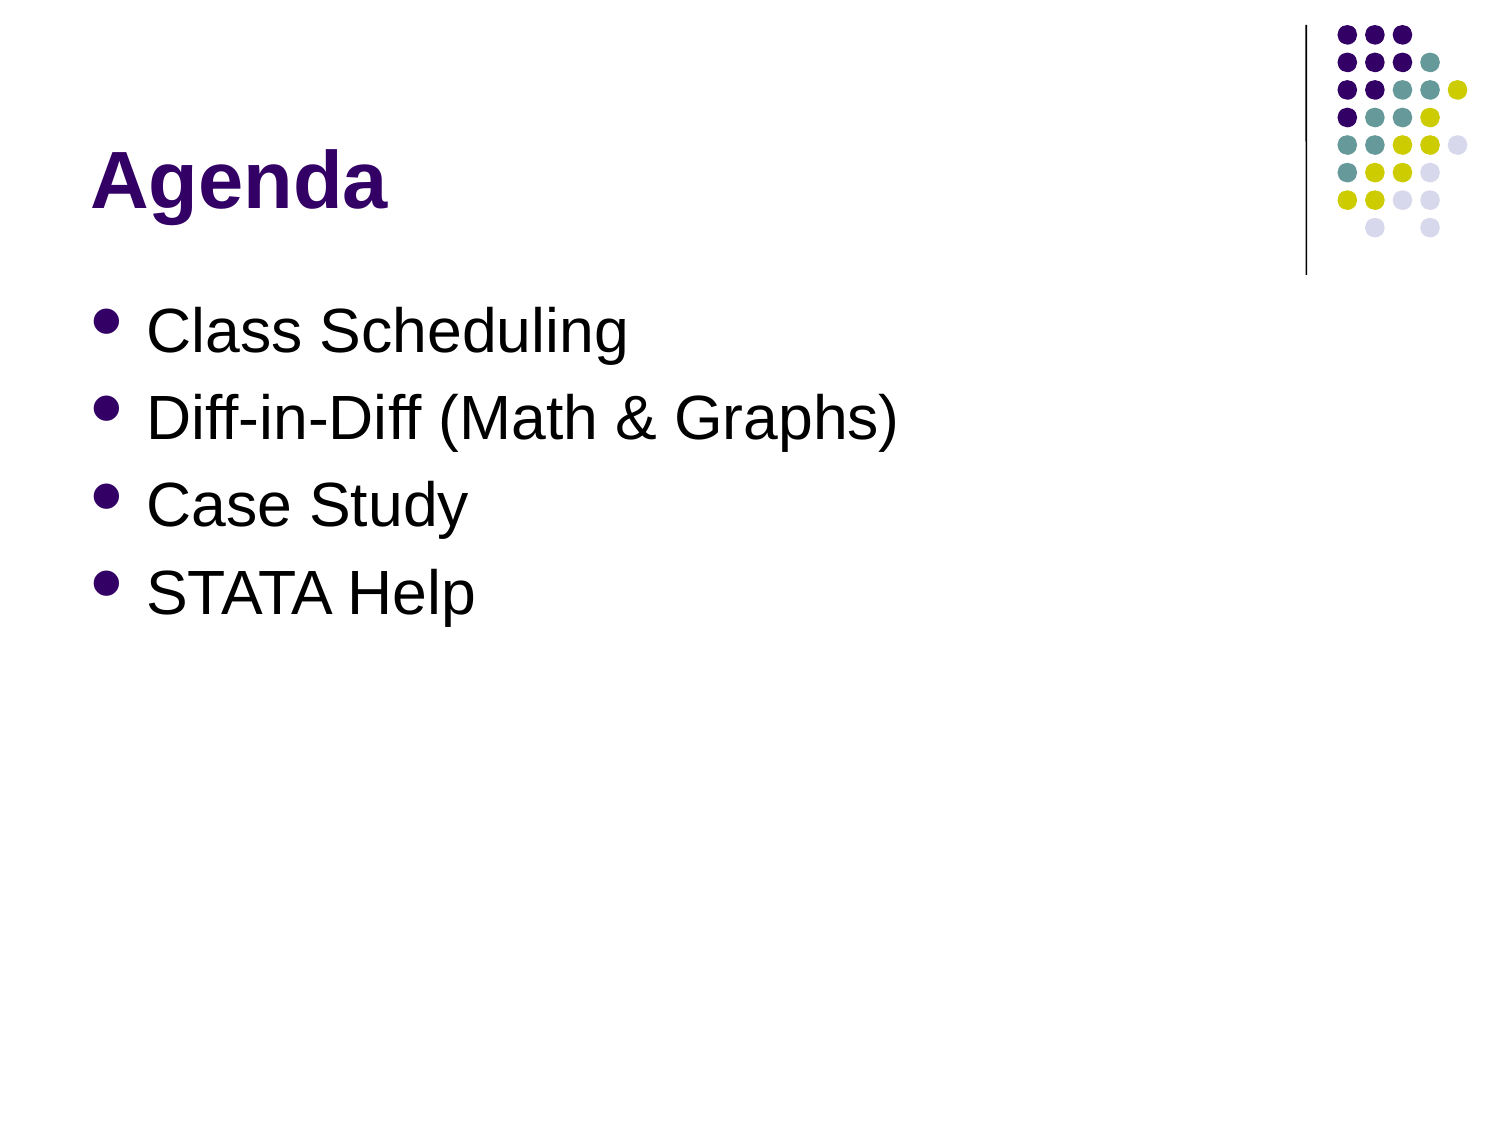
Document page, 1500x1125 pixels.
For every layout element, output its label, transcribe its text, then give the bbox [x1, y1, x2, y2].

list Class Scheduling Diff-in-Diff (Math & Graphs) Case Study STATA Help [74, 281, 1426, 1006]
title Agenda [74, 19, 1313, 233]
